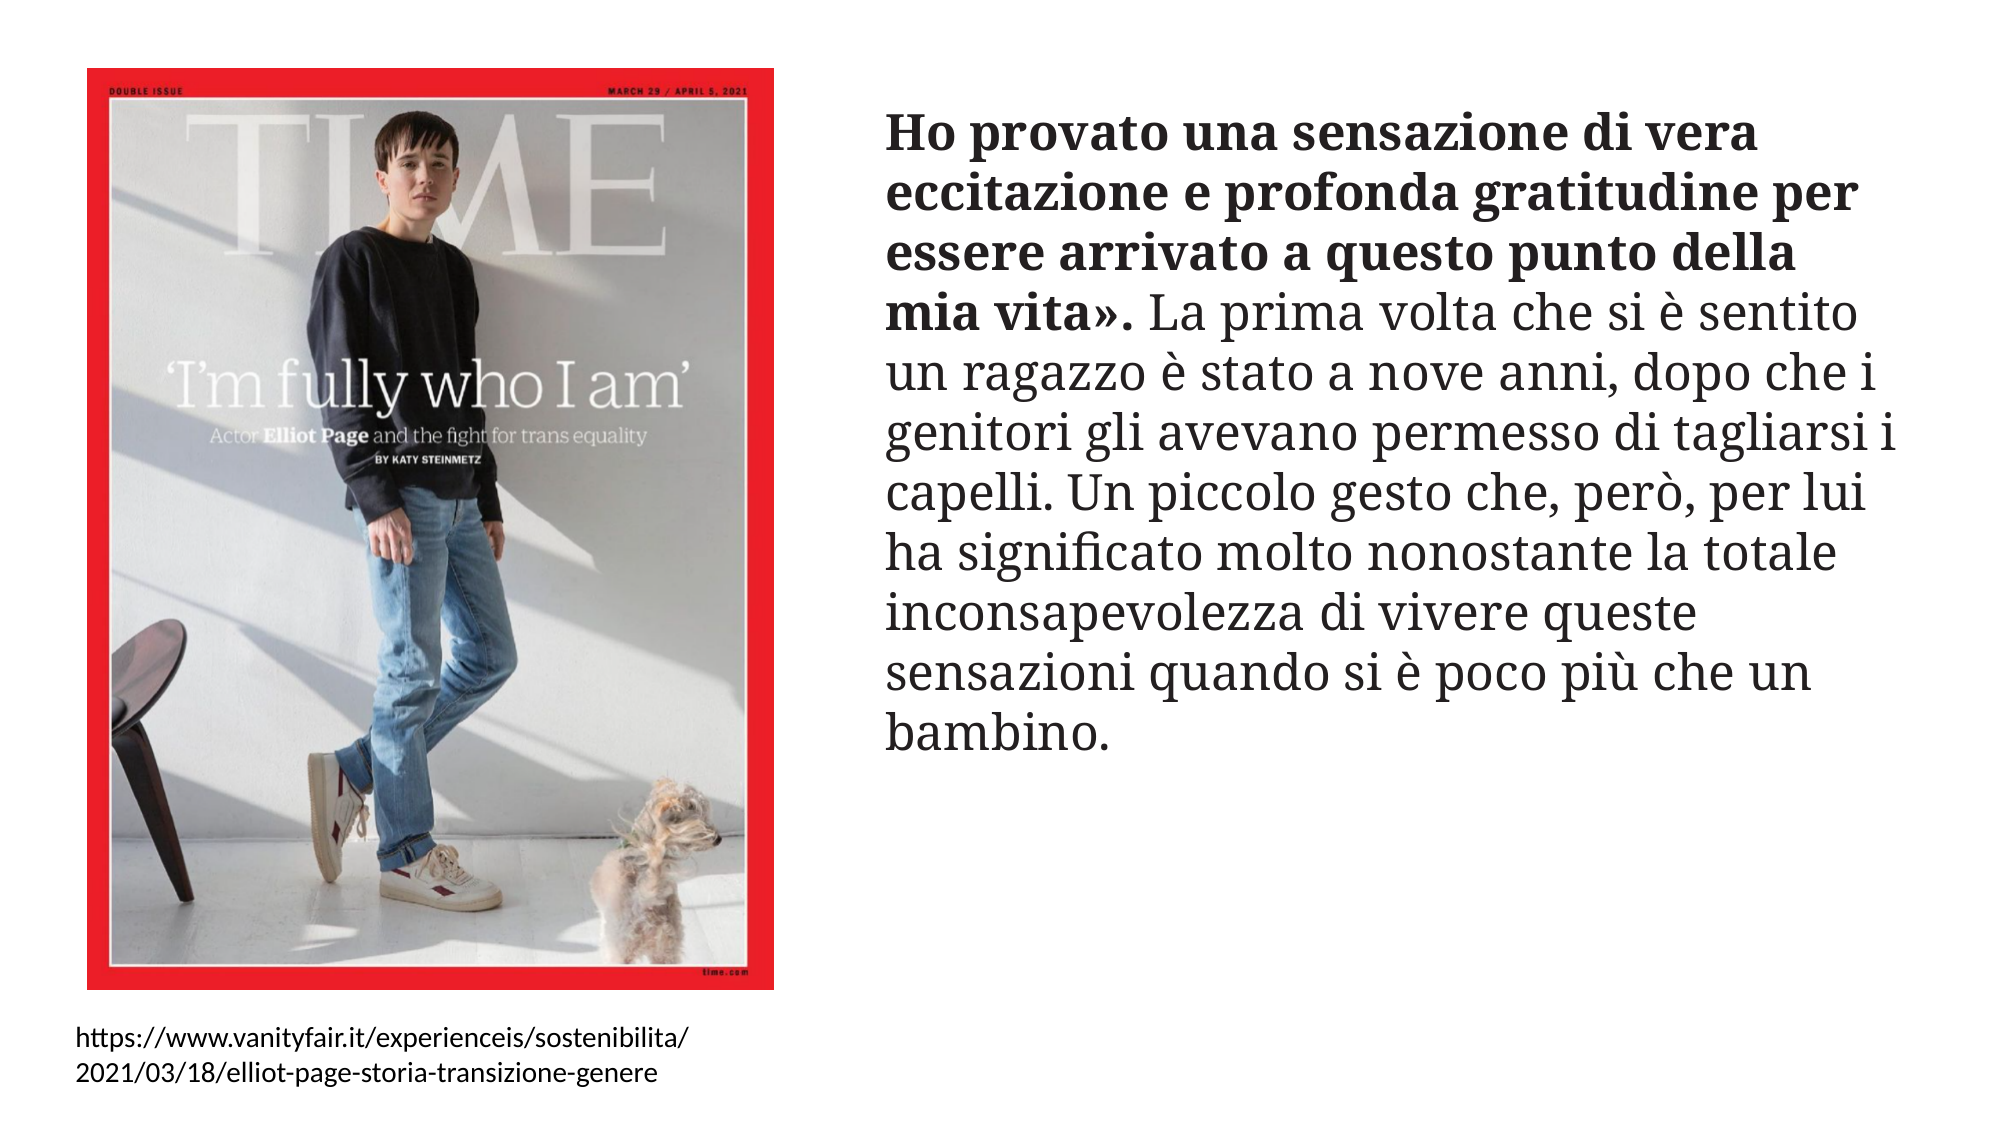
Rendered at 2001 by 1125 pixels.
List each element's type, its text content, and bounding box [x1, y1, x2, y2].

text_box https://www.vanityfair.it/experienceis/sostenibilita/2021/03/18/elliot-page-storia-transizione-genere [60, 1011, 774, 1096]
picture [87, 68, 774, 990]
text_box Ho provato una sensazione di vera eccitazione e profonda gratitudine per essere arrivato a questo punto della mia vita». La prima volta che si è sentito un ragazzo è stato a nove anni, dopo che i genitori gli avevano permesso di tagliarsi i capelli. Un piccolo gesto che, però, per lui ha significato molto nonostante la totale inconsapevolezza di vivere queste sensazioni quando si è poco più che un bambino. [870, 92, 1913, 768]
